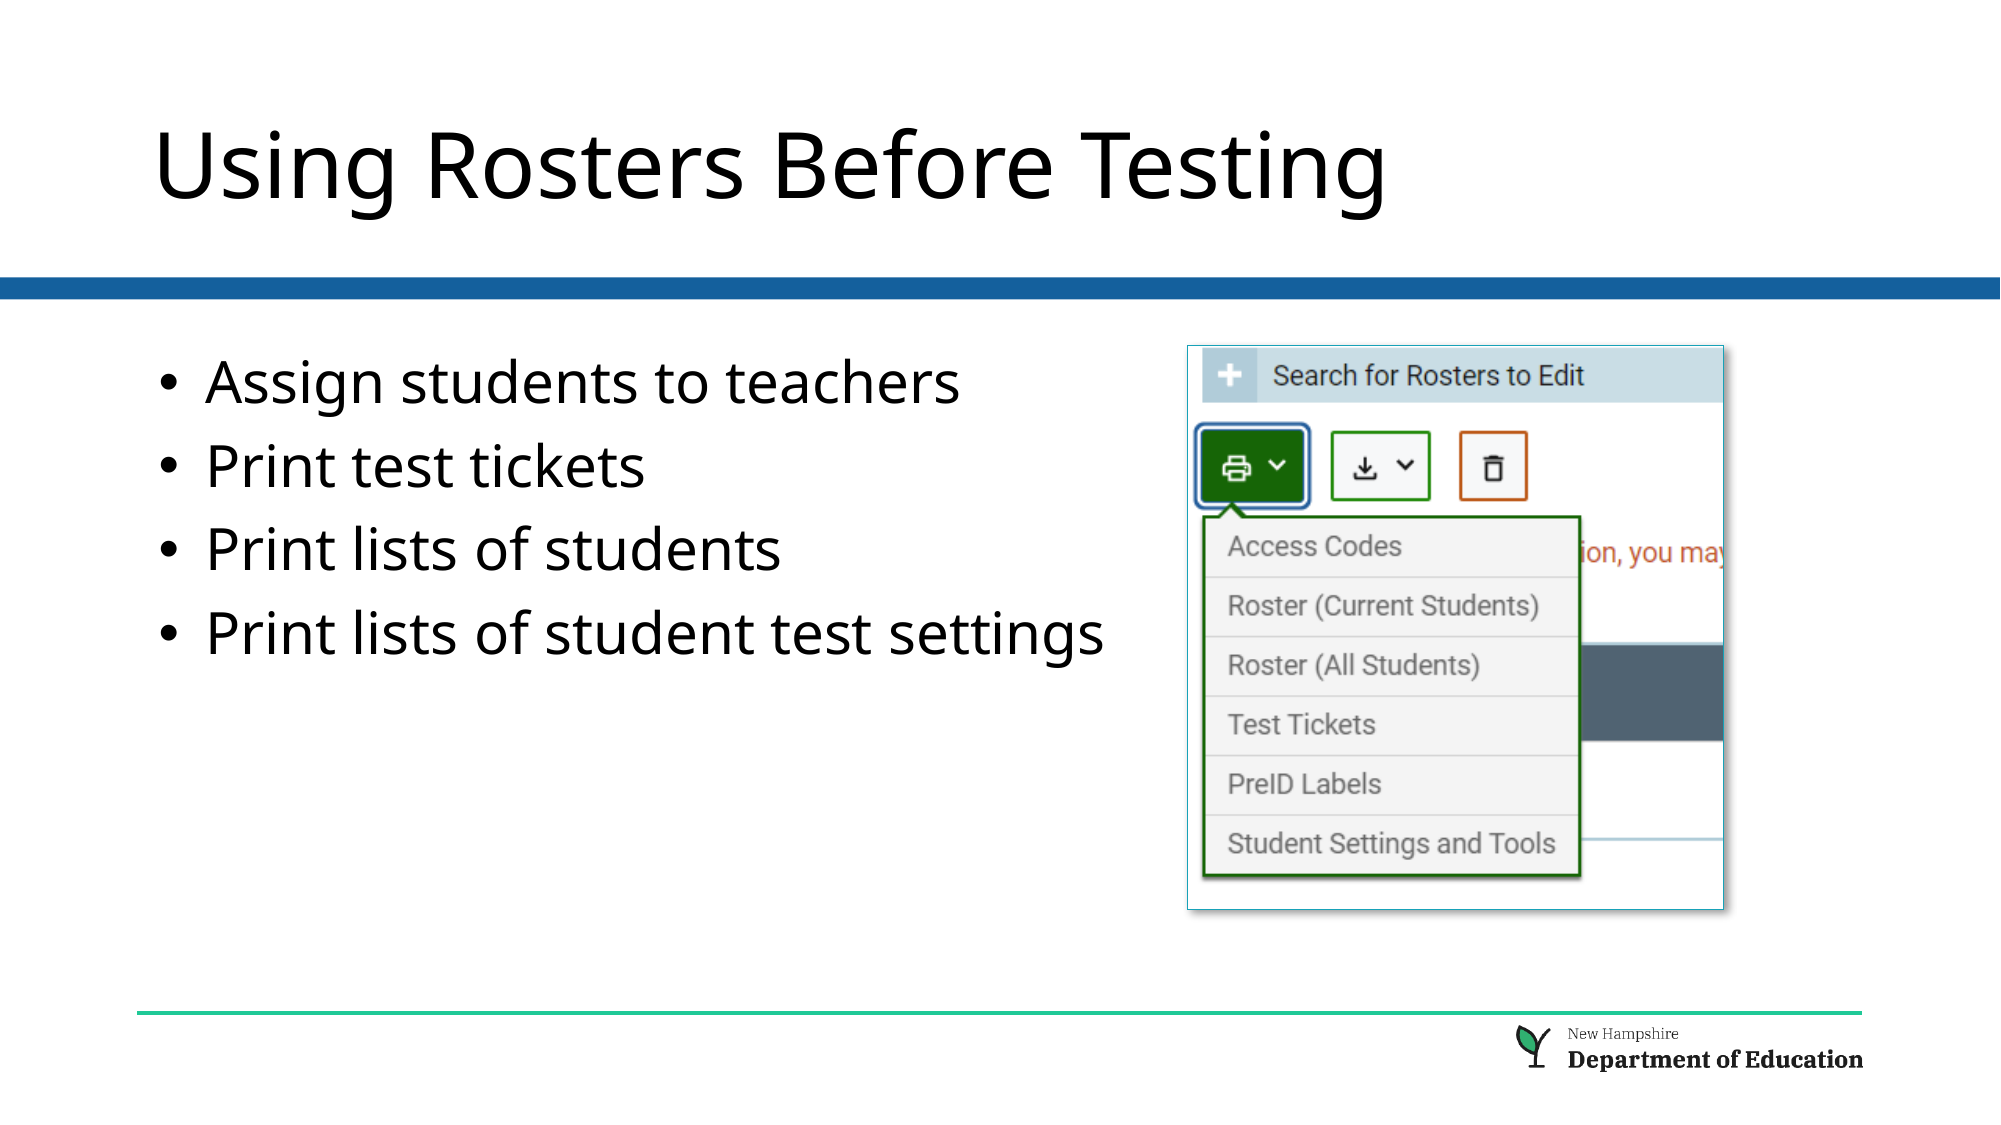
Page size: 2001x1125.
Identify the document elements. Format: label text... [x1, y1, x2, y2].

picture [1539, 1025, 1863, 1072]
title Using Rosters Before Testing [137, 59, 1863, 278]
list Assign students to teachers Print test tickets Print lists of students Print lists of student test settings [143, 345, 1539, 1125]
picture [1187, 345, 1724, 910]
